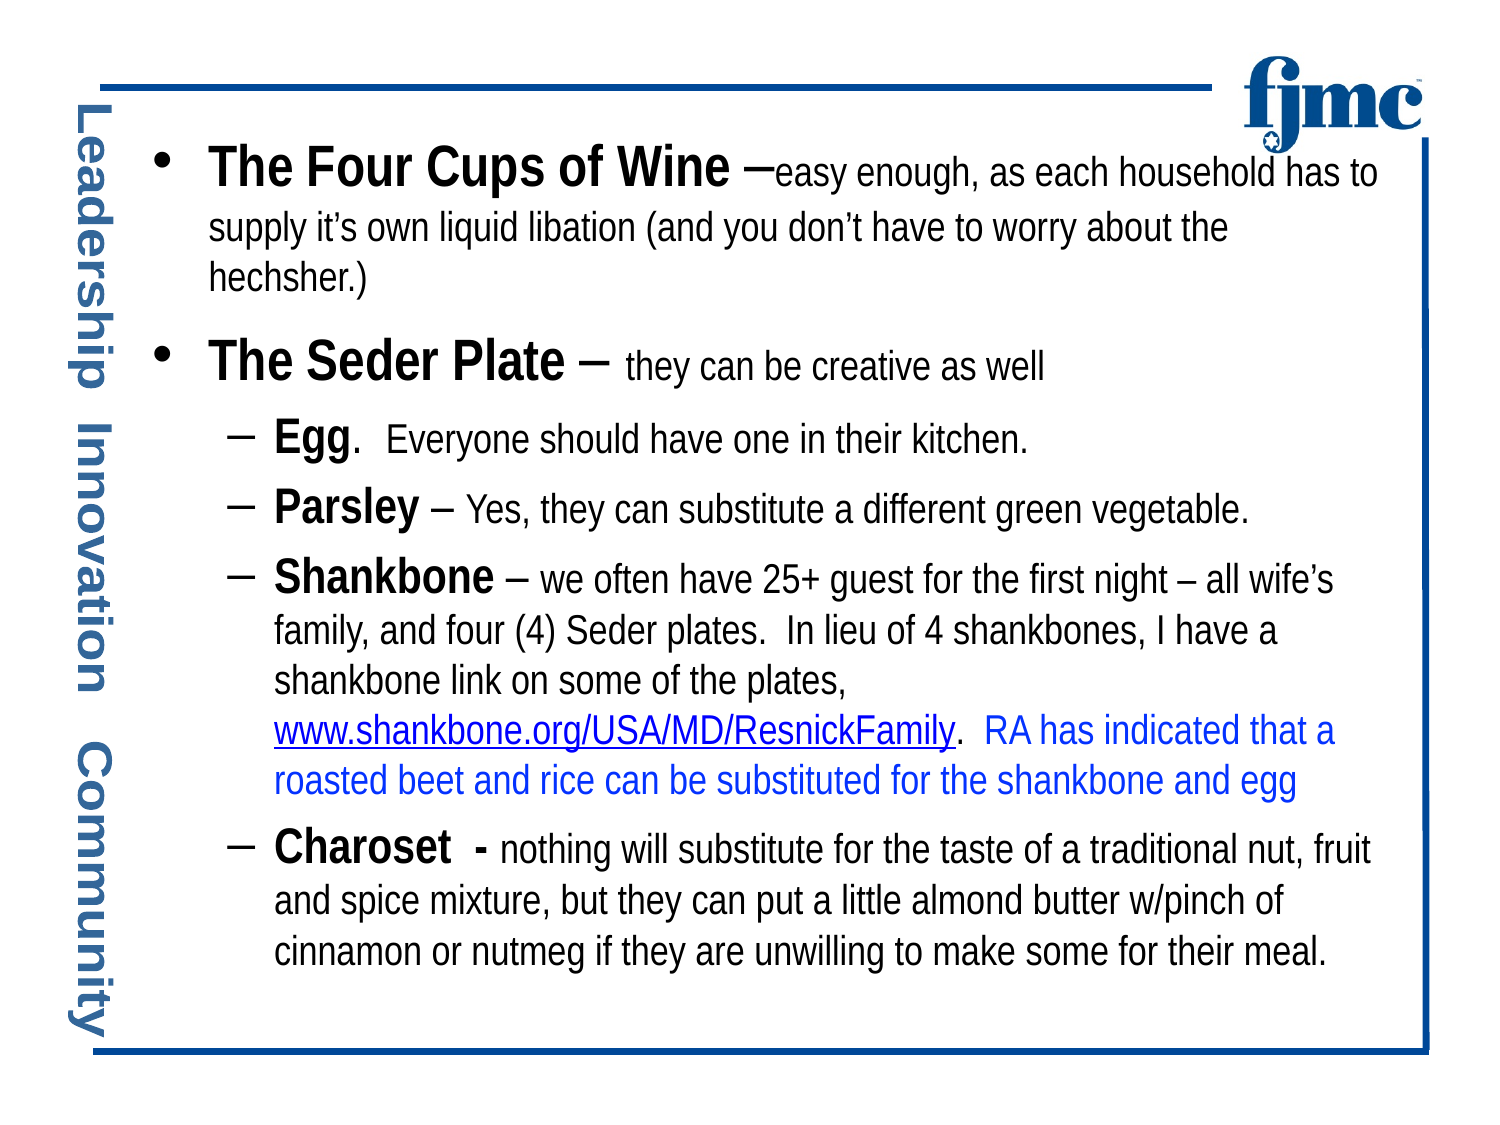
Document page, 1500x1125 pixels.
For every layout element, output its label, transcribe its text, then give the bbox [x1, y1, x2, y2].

picture [1238, 52, 1427, 158]
list The Four Cups of Wine –easy enough, as each household has to supply it’s own liquid libation (and you don’t have to worry about the hechsher.) The Seder Plate – they can be creative as well Egg. Everyone should have one in their kitchen. Parsley – Yes, they can substitute a different green vegetable. Shankbone – we often have 25+ guest for the first night – all wife’s family, and four (4) Seder plates. In lieu of 4 shankbones, I have a shankbone link on some of the plates, www.shankbone.org/USA/MD/ResnickFamily. RA has indicated that a roasted beet and rice can be substituted for the shankbone and egg Charoset - nothing will substitute for the taste of a traditional nut, fruit and spice mixture, but they can put a little almond butter w/pinch of cinnamon or nutmeg if they are unwilling to make some for their meal. [137, 112, 1400, 1025]
